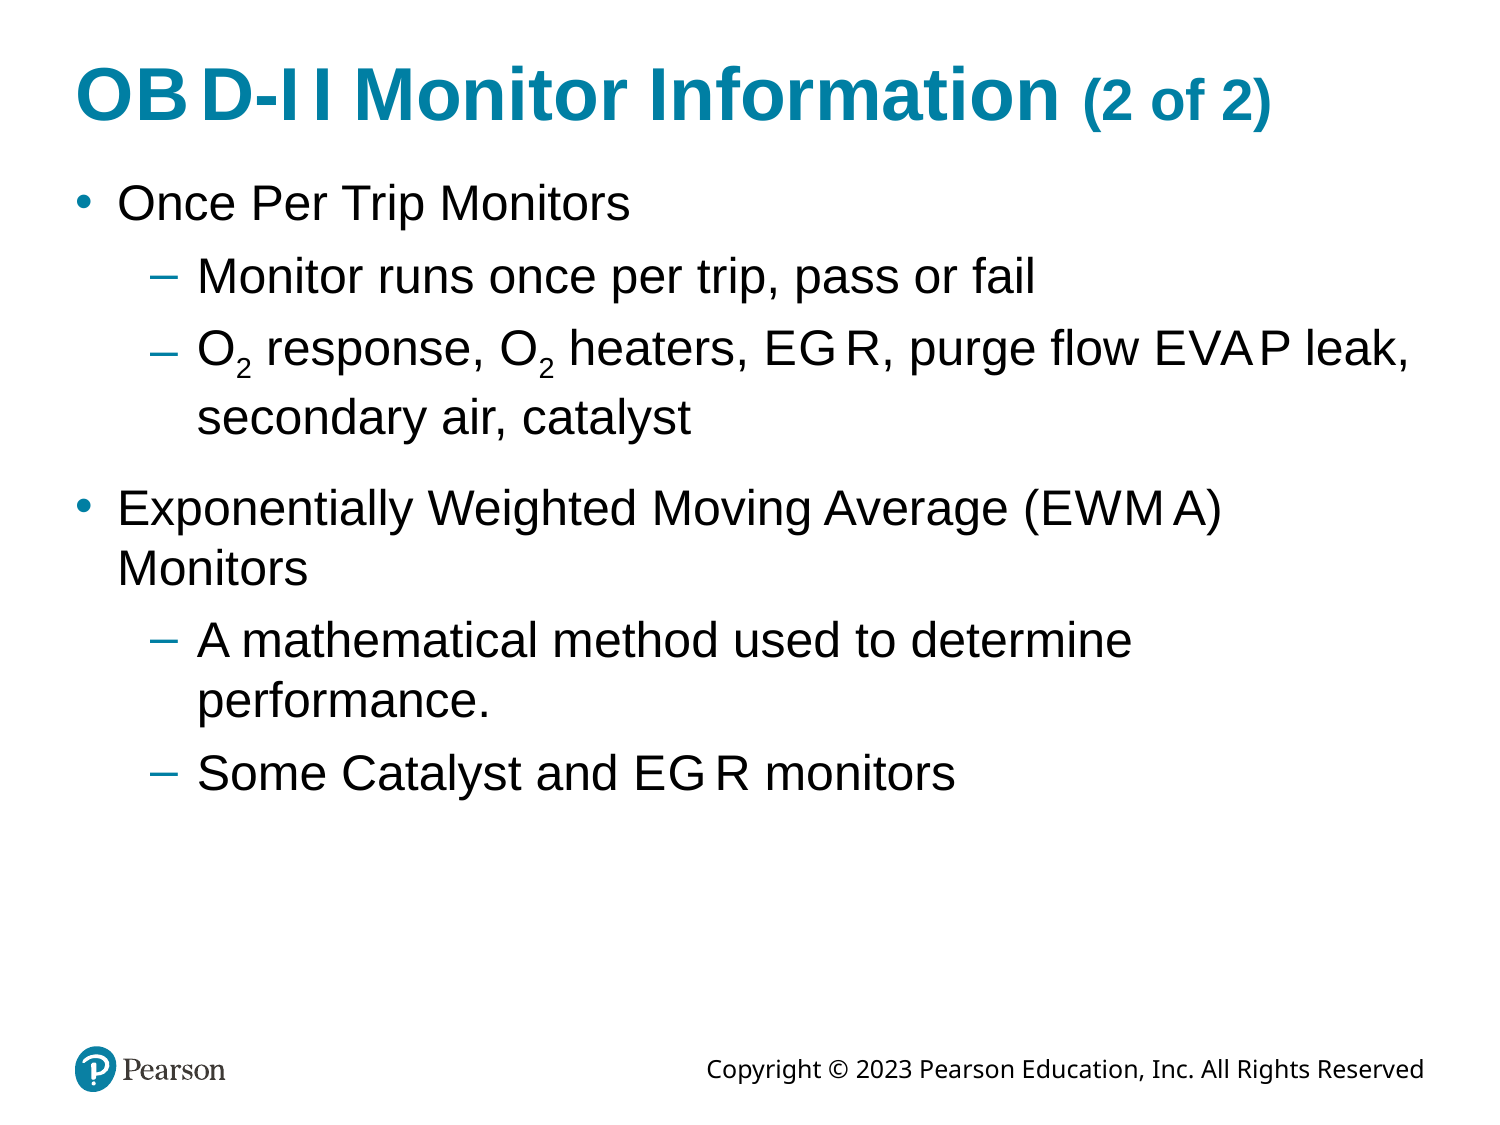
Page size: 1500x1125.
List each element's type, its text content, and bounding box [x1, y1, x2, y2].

title O B D-I I Monitor Information (2 of 2) [75, 37, 1425, 163]
list Once Per Trip Monitors Monitor runs once per trip, pass or fail O2 response, O2 heaters, E G R, purge flow E V A P leak, secondary air, catalyst Exponentially Weighted Moving Average (E W M A) Monitors A mathematical method used to determine performance. Some Catalyst and E G R monitors [75, 163, 1425, 816]
